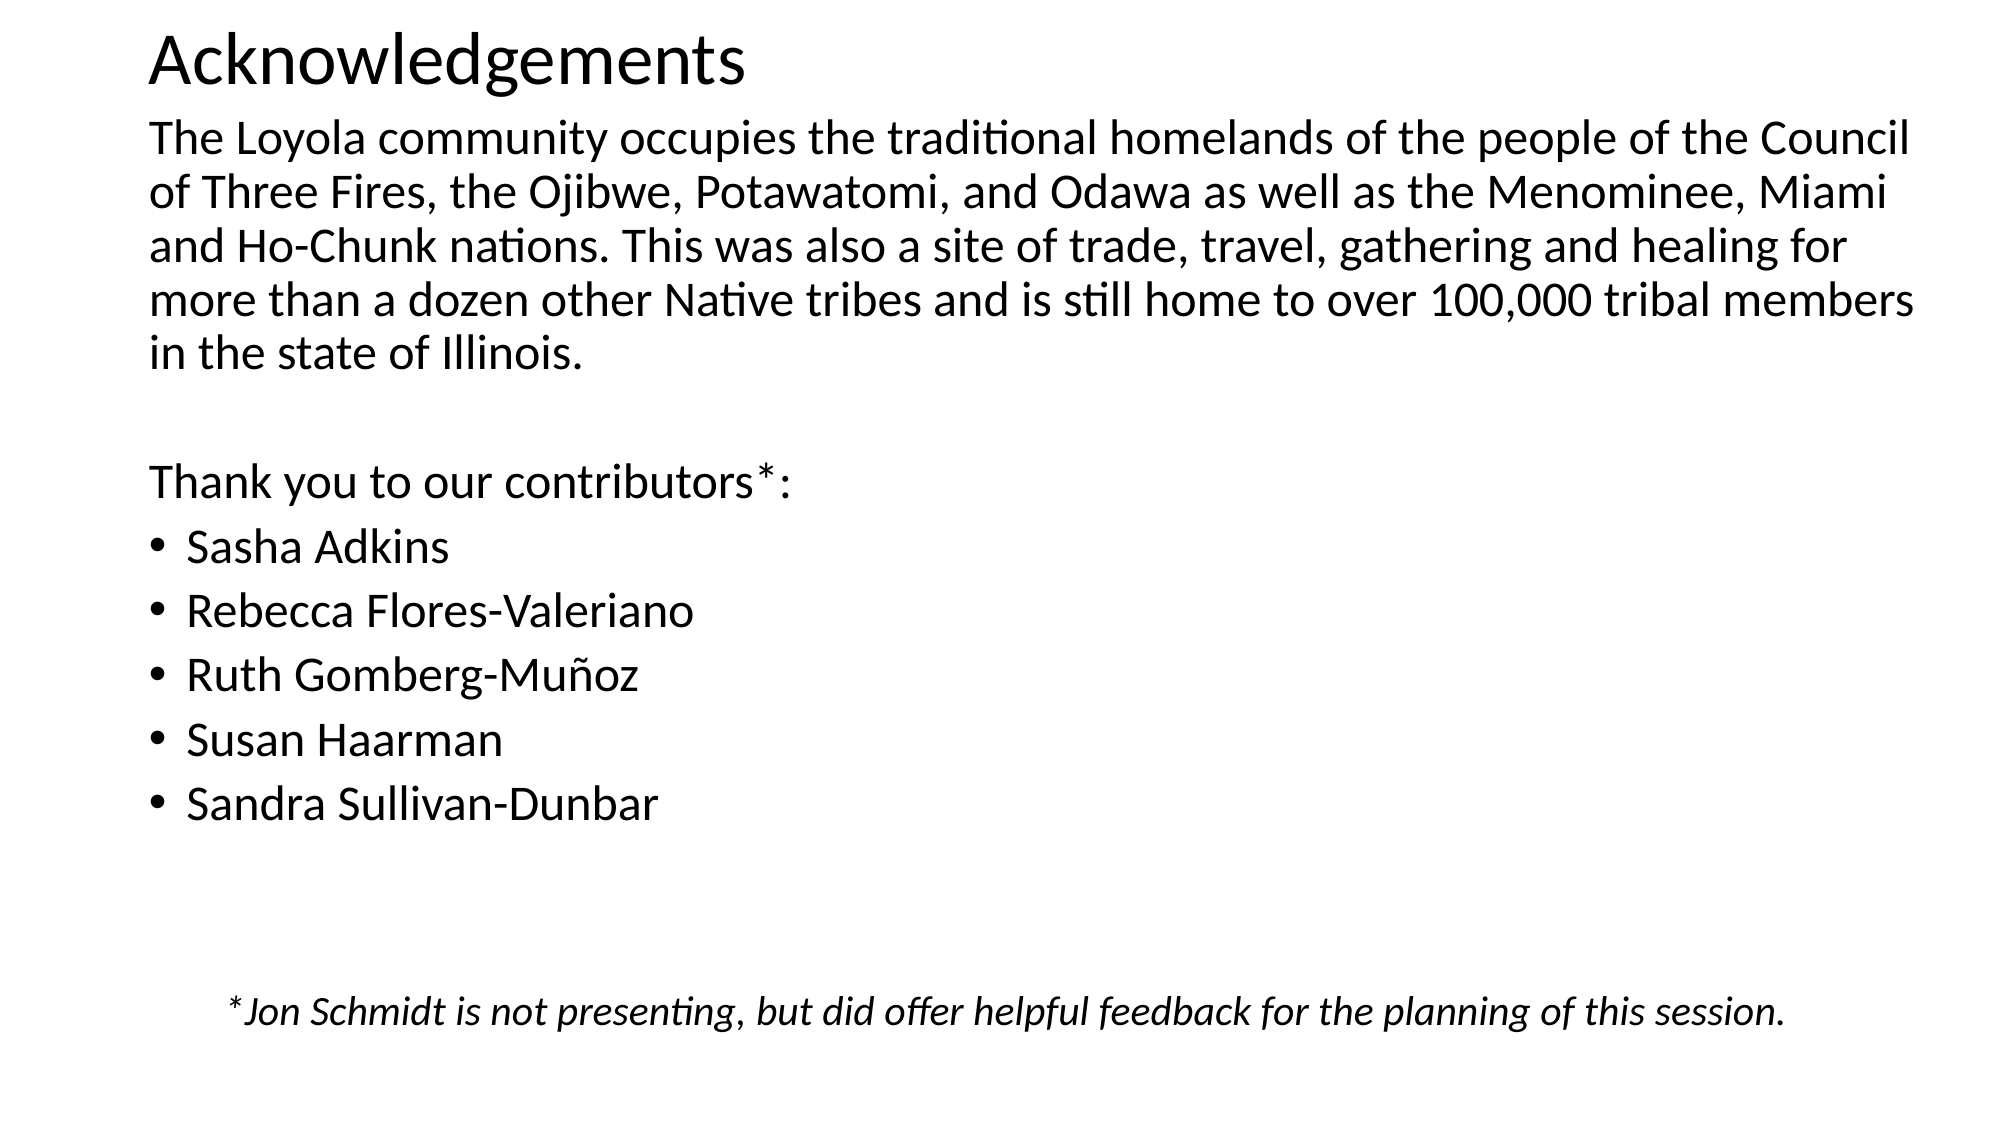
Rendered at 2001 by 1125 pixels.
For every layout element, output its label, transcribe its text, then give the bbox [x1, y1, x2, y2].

list Acknowledgements The Loyola community occupies the traditional homelands of the people of the Council of Three Fires, the Ojibwe, Potawatomi, and Odawa as well as the Menominee, Miami and Ho-Chunk nations. This was also a site of trade, travel, gathering and healing for more than a dozen other Native tribes and is still home to over 100,000 tribal members in the state of Illinois. Thank you to our contributors*: Sasha Adkins Rebecca Flores-Valeriano Ruth Gomberg-Muñoz Susan Haarman Sandra Sullivan-Dunbar *Jon Schmidt is not presenting, but did offer helpful feedback for the planning of this session. [59, 172, 1953, 1125]
